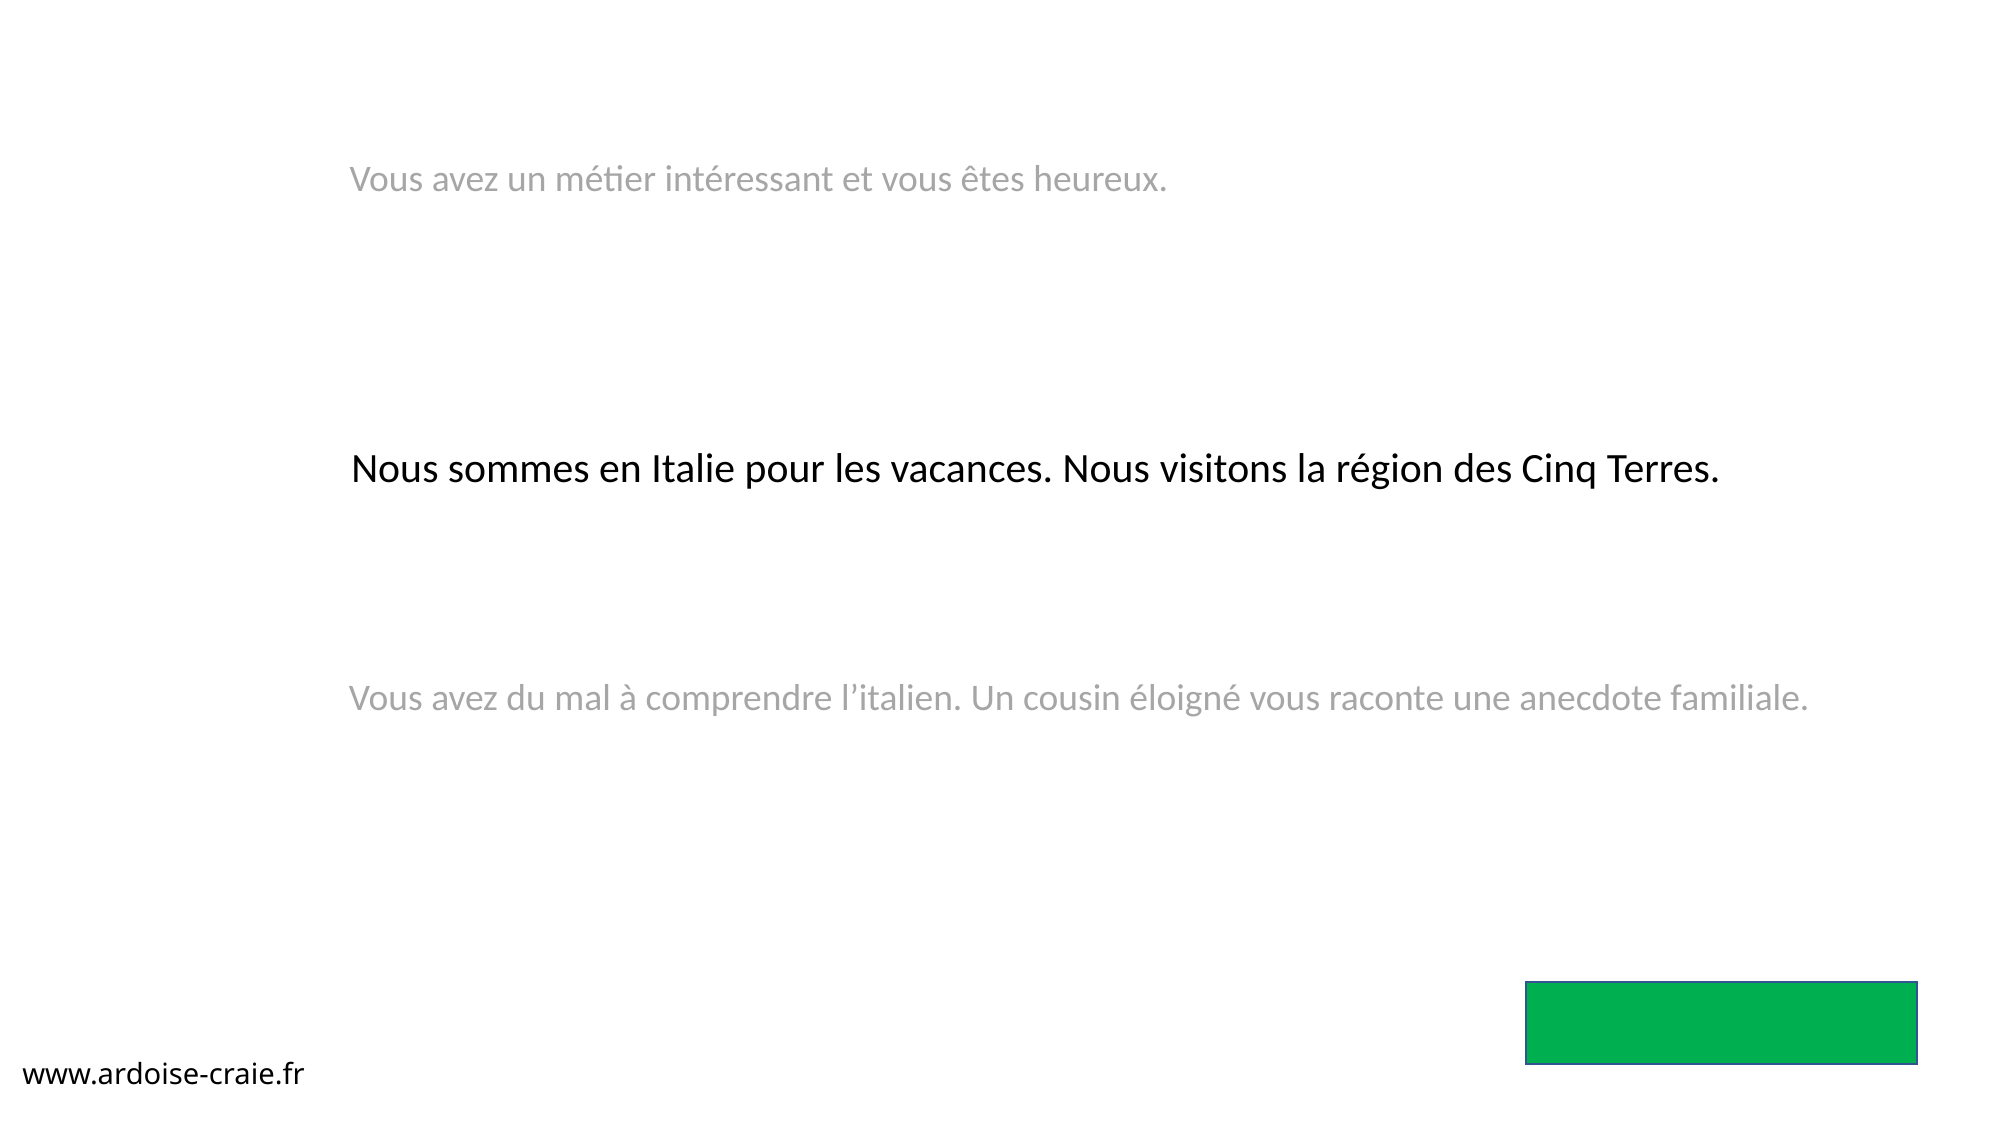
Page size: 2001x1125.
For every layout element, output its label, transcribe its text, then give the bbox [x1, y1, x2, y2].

text_box Vous avez du mal à comprendre l’italien. Un cousin éloigné vous raconte une anecdote familiale. [334, 665, 1827, 725]
text_box [1525, 981, 1918, 1065]
text_box Nous sommes en Italie pour les vacances. Nous visitons la région des Cinq Terres. [336, 433, 1755, 499]
text_box www.ardoise-craie.fr [7, 1048, 320, 1098]
text_box Vous avez un métier intéressant et vous êtes heureux. [334, 146, 1185, 207]
